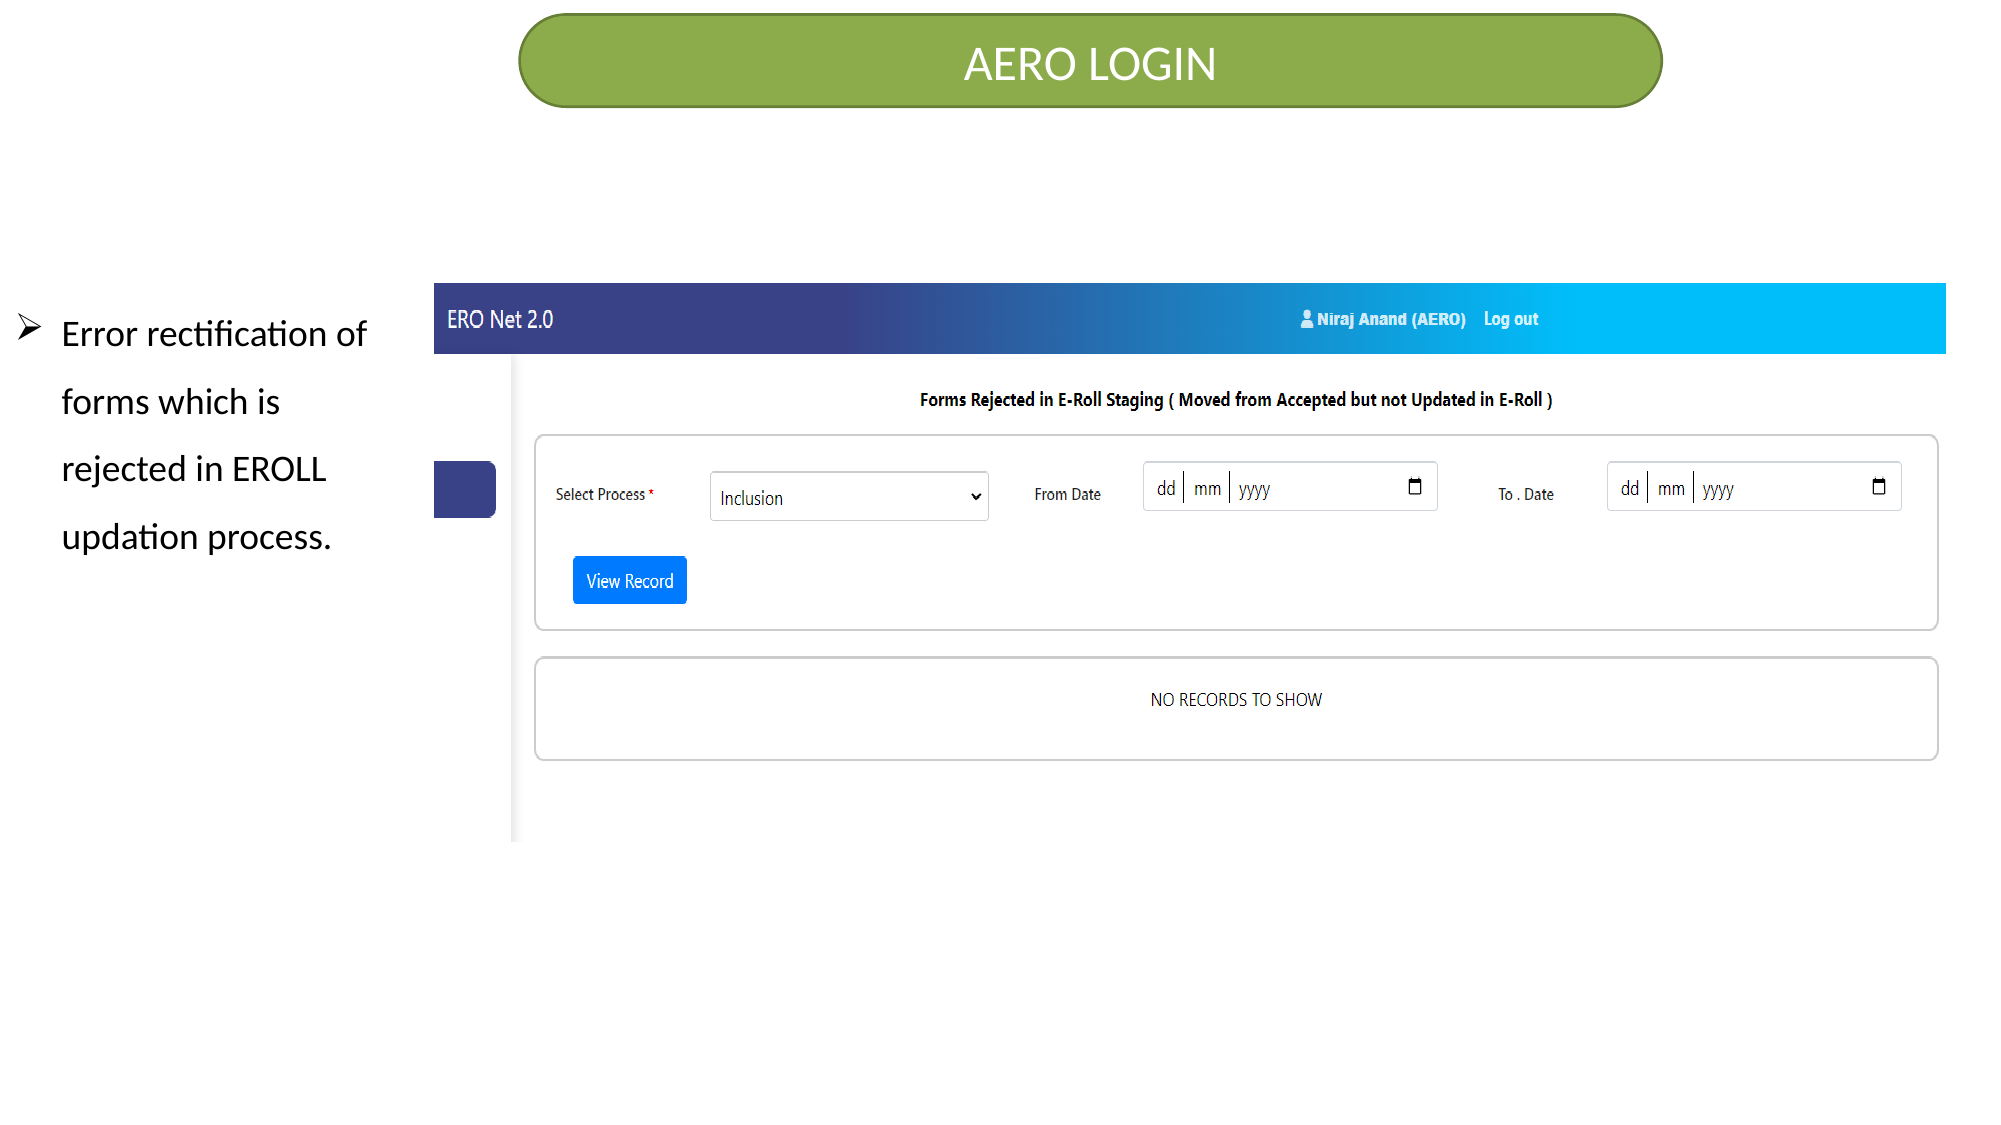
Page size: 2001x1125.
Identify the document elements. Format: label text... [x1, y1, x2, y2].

picture [1440, 314, 1447, 324]
text_box Error rectification of forms which is rejected in EROLL updation process. [0, 279, 415, 565]
picture [1399, 314, 1406, 324]
picture [1390, 316, 1396, 324]
picture [434, 282, 1947, 843]
picture [1419, 314, 1427, 324]
picture [1371, 316, 1387, 324]
picture [1515, 316, 1526, 324]
picture [1360, 314, 1368, 324]
picture [1529, 314, 1538, 324]
picture [1349, 316, 1353, 328]
text_box AERO LOGIN [518, 13, 1664, 109]
picture [1446, 314, 1453, 324]
picture [1493, 316, 1509, 328]
